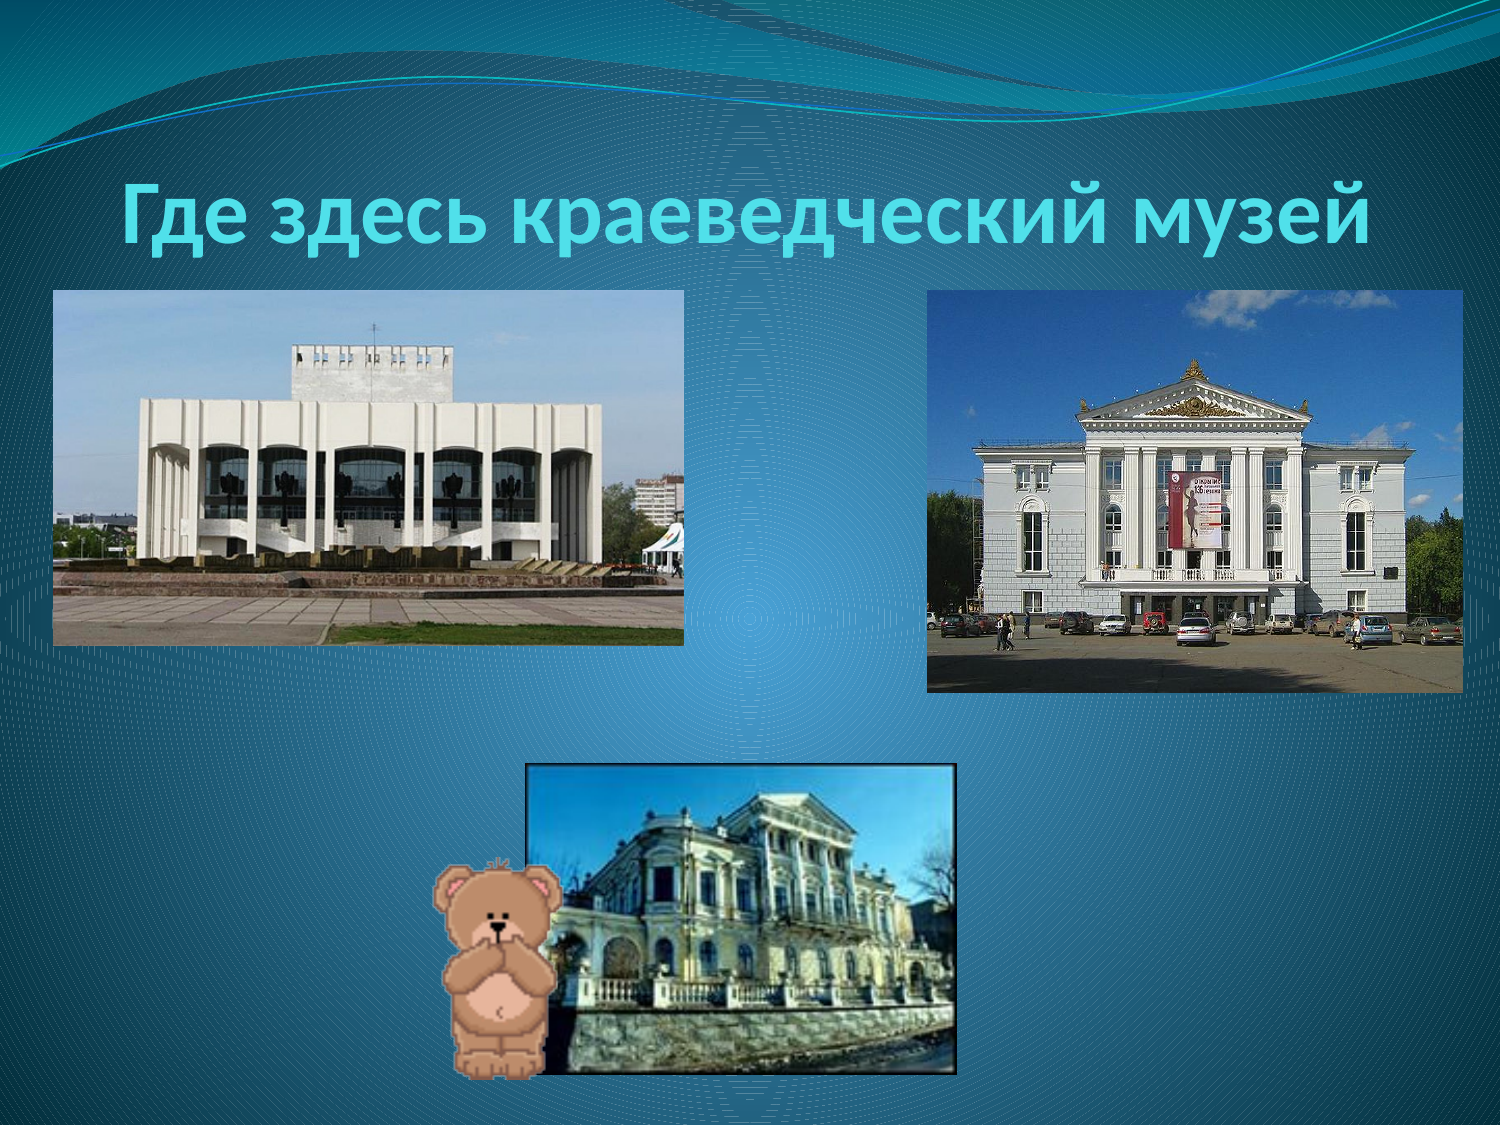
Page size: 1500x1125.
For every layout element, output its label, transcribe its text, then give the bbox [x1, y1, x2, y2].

picture [371, 763, 958, 1080]
picture [926, 290, 1463, 693]
picture [52, 290, 684, 646]
title Где здесь краеведческий музей [88, 90, 1377, 263]
